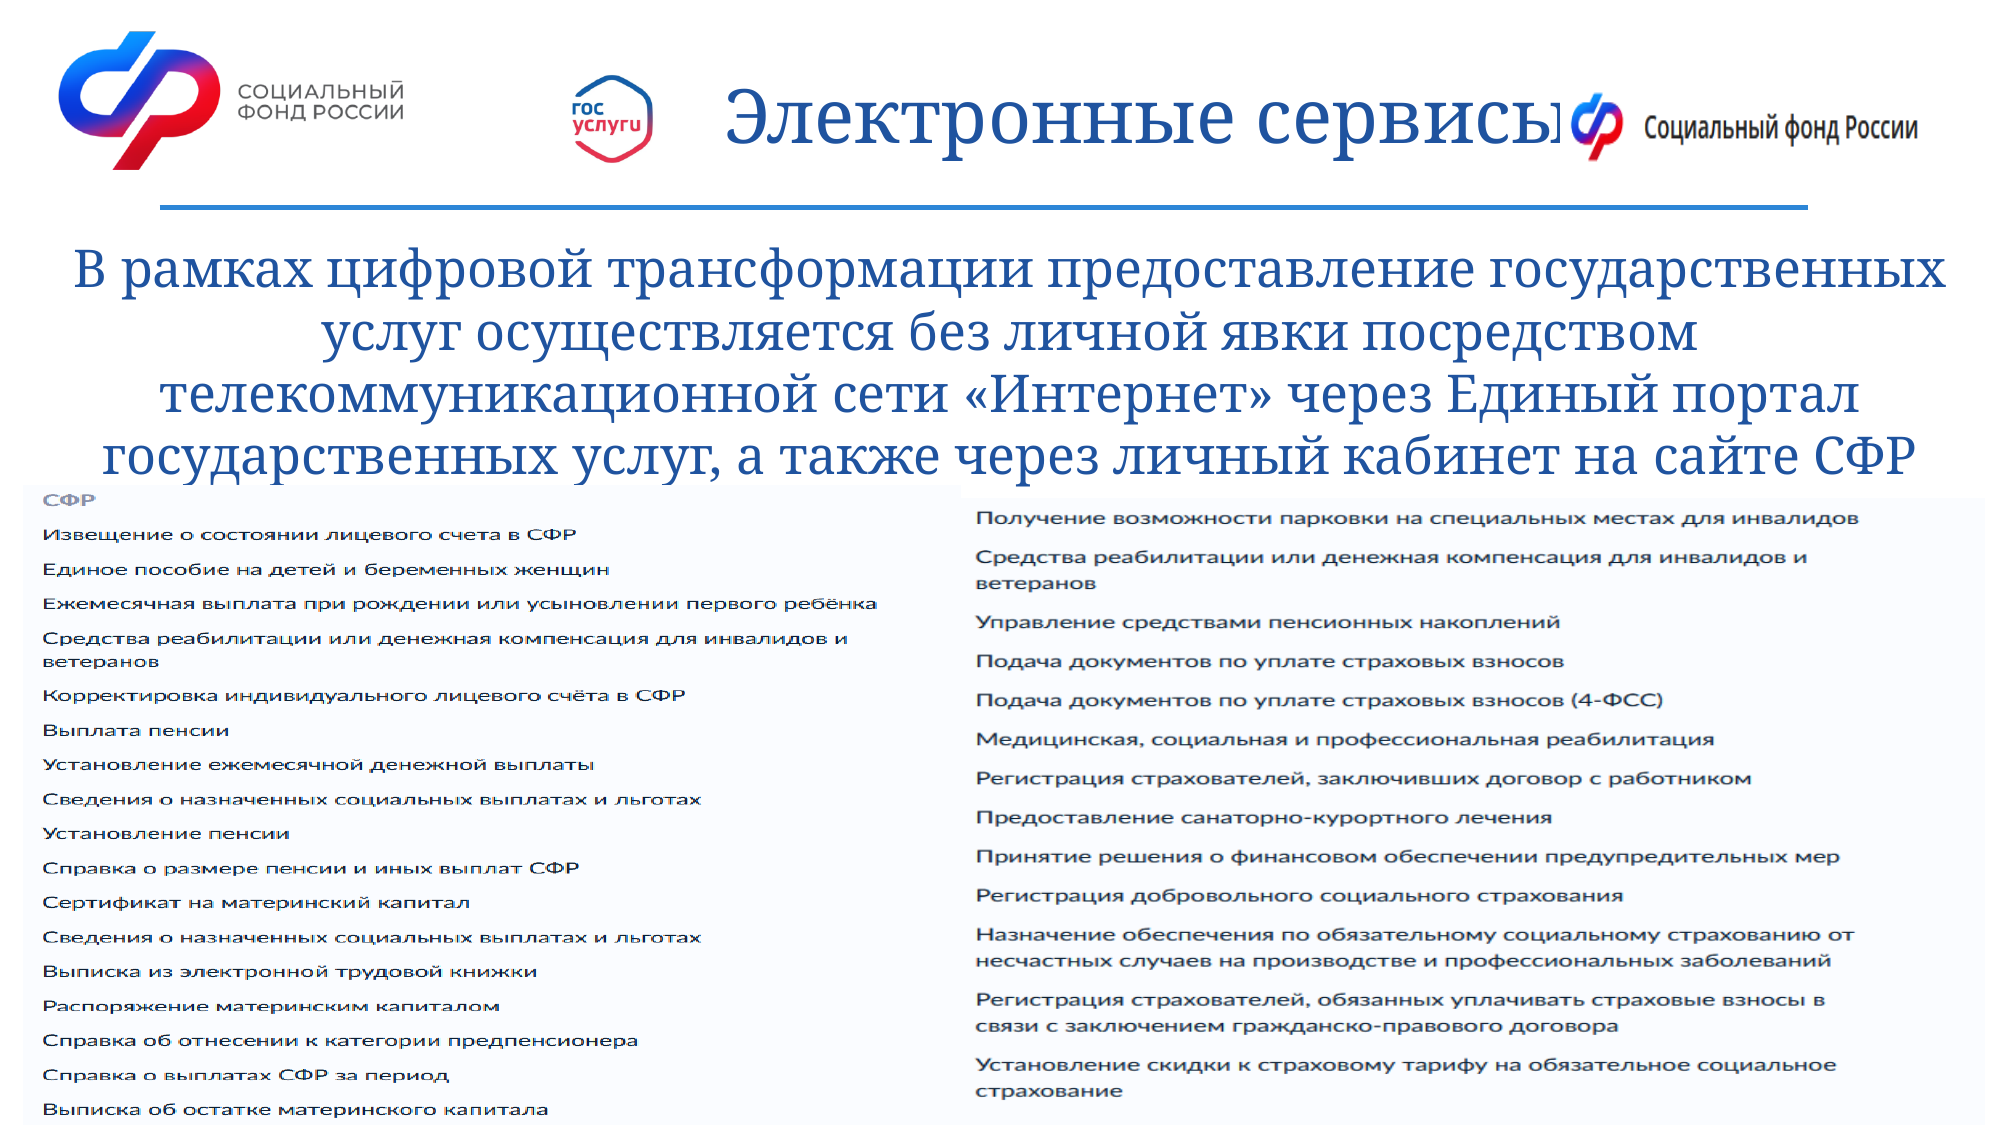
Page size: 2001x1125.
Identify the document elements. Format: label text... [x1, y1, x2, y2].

picture [1560, 83, 1925, 178]
picture [557, 62, 670, 167]
picture [23, 485, 1985, 1125]
title Электронные сервисы [490, 52, 1809, 187]
text_box В рамках цифровой трансформации предоставление государственных услуг осуществляется без личной явки посредством телекоммуникационной сети «Интернет» через Единый портал государственных услуг, а также через личный кабинет на сайте СФР [46, 228, 1974, 493]
picture [56, 29, 405, 170]
